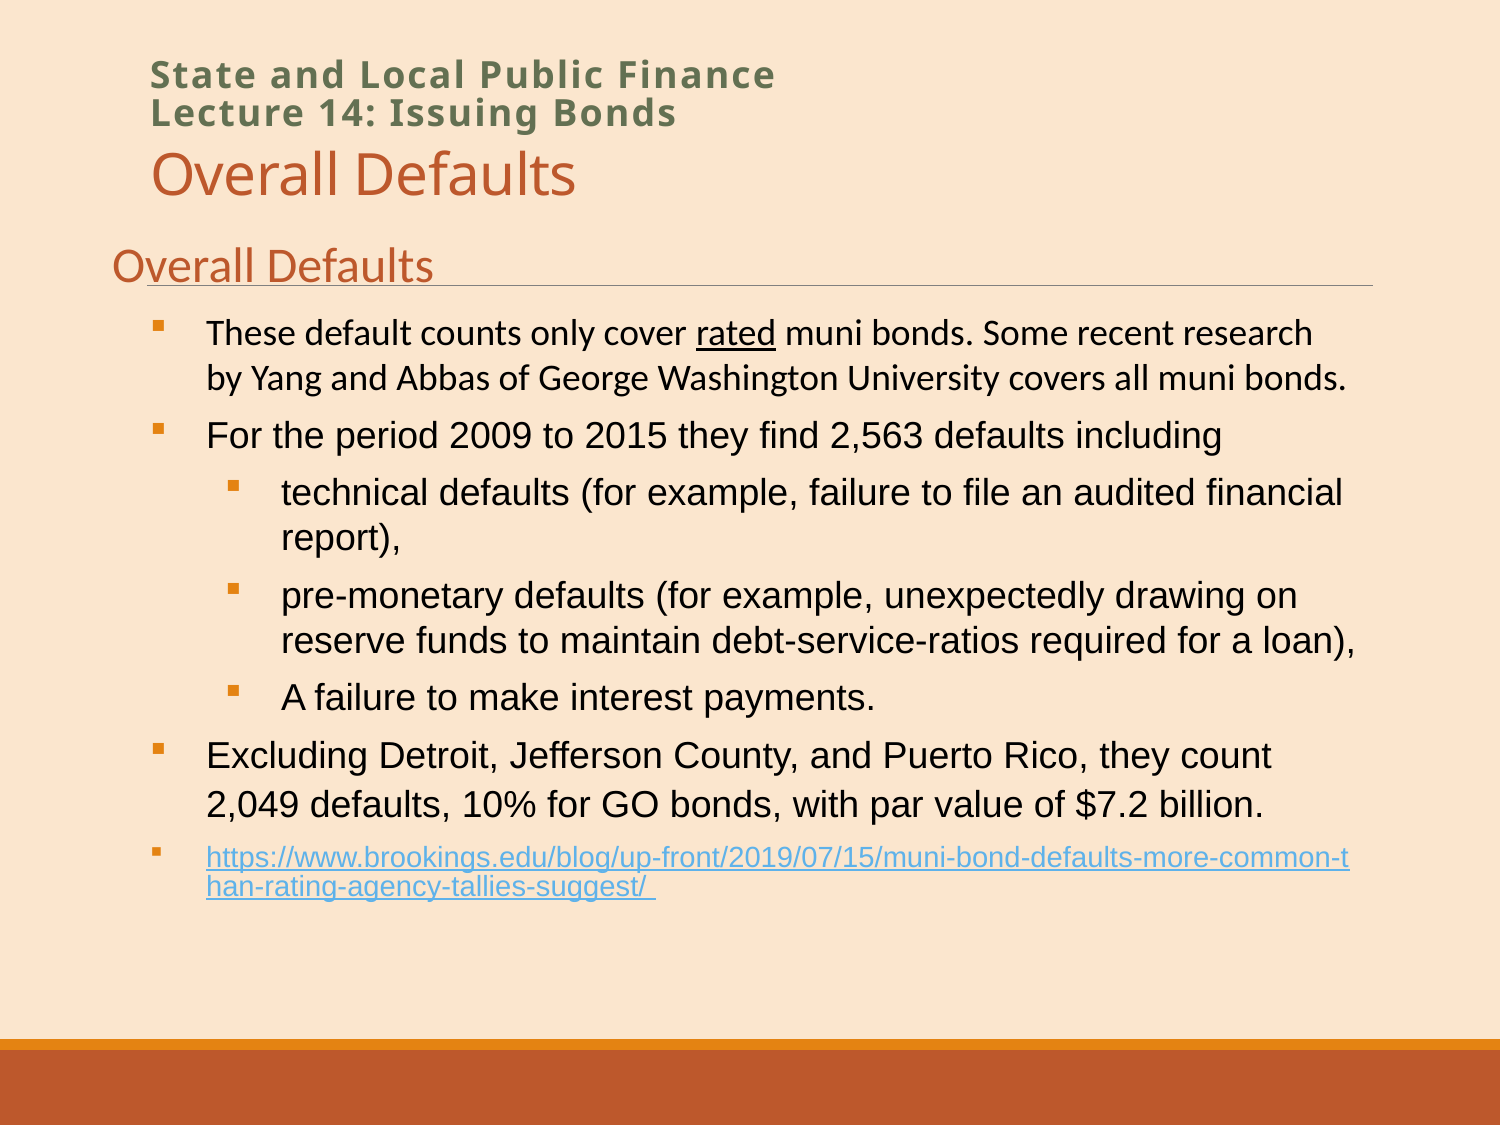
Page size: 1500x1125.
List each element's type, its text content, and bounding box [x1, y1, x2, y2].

text_box These default counts only cover rated muni bonds. Some recent research by Yang and Abbas of George Washington University covers all muni bonds. For the period 2009 to 2015 they find 2,563 defaults including technical defaults (for example, failure to file an audited financial report), pre-monetary defaults (for example, unexpectedly drawing on reserve funds to maintain debt-service-ratios required for a loan), A failure to make interest payments. Excluding Detroit, Jefferson County, and Puerto Rico, they count 2,049 defaults, 10% for GO bonds, with par value of $7.2 billion. https://www.brookings.edu/blog/up-front/2019/07/15/muni-bond-defaults-more-common-than-rating-agency-tallies-suggest/ [135, 300, 1373, 1101]
text_box Overall Defaults [97, 236, 534, 299]
title Overall Defaults [135, 47, 1373, 285]
